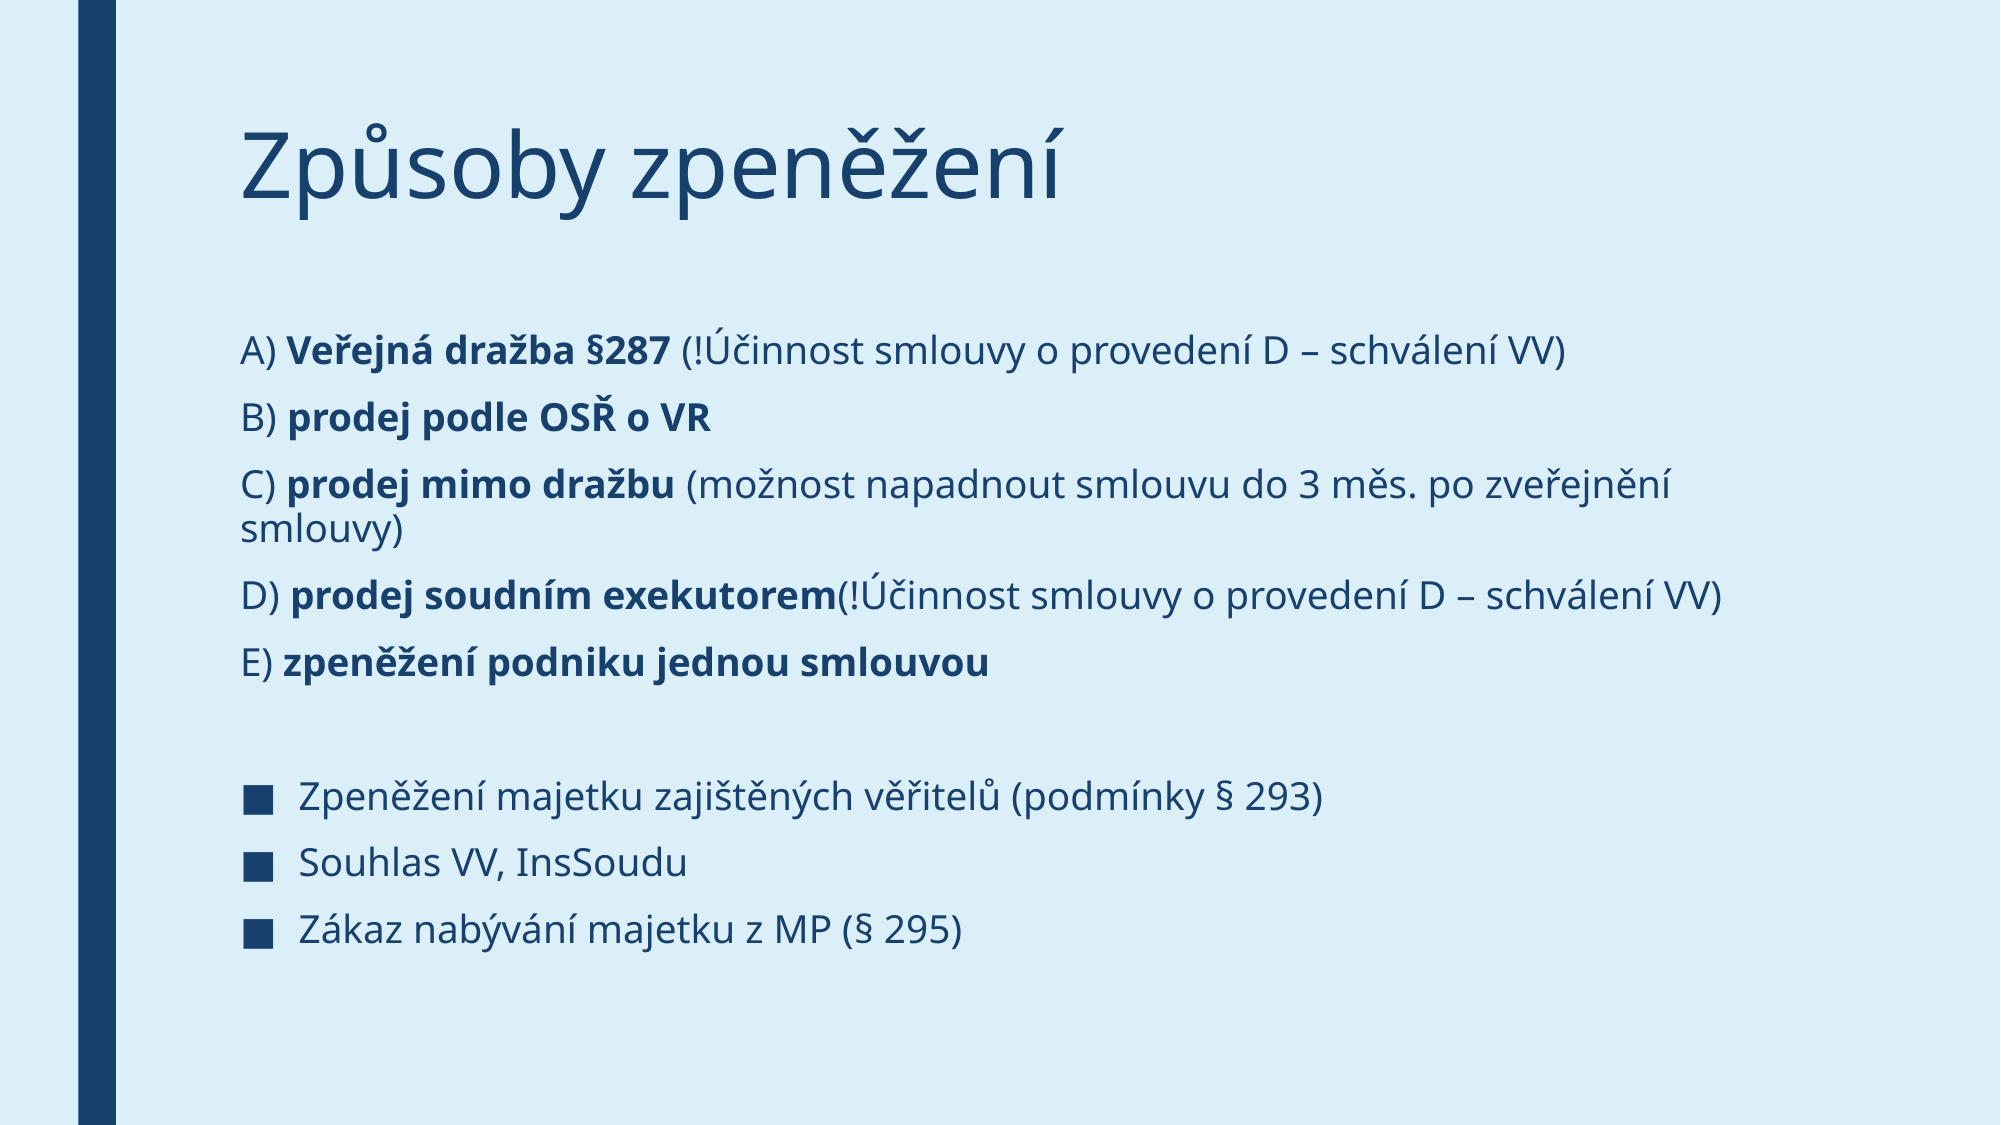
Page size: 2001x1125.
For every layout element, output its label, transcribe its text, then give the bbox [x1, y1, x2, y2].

list A) Veřejná dražba §287 (!Účinnost smlouvy o provedení D – schválení VV) B) prodej podle OSŘ o VR C) prodej mimo dražbu (možnost napadnout smlouvu do 3 měs. po zveřejnění smlouvy) D) prodej soudním exekutorem(!Účinnost smlouvy o provedení D – schválení VV) E) zpeněžení podniku jednou smlouvou Zpeněžení majetku zajištěných věřitelů (podmínky § 293) Souhlas VV, InsSoudu Zákaz nabývání majetku z MP (§ 295) [225, 322, 1800, 963]
title Způsoby zpeněžení [225, 112, 1800, 322]
